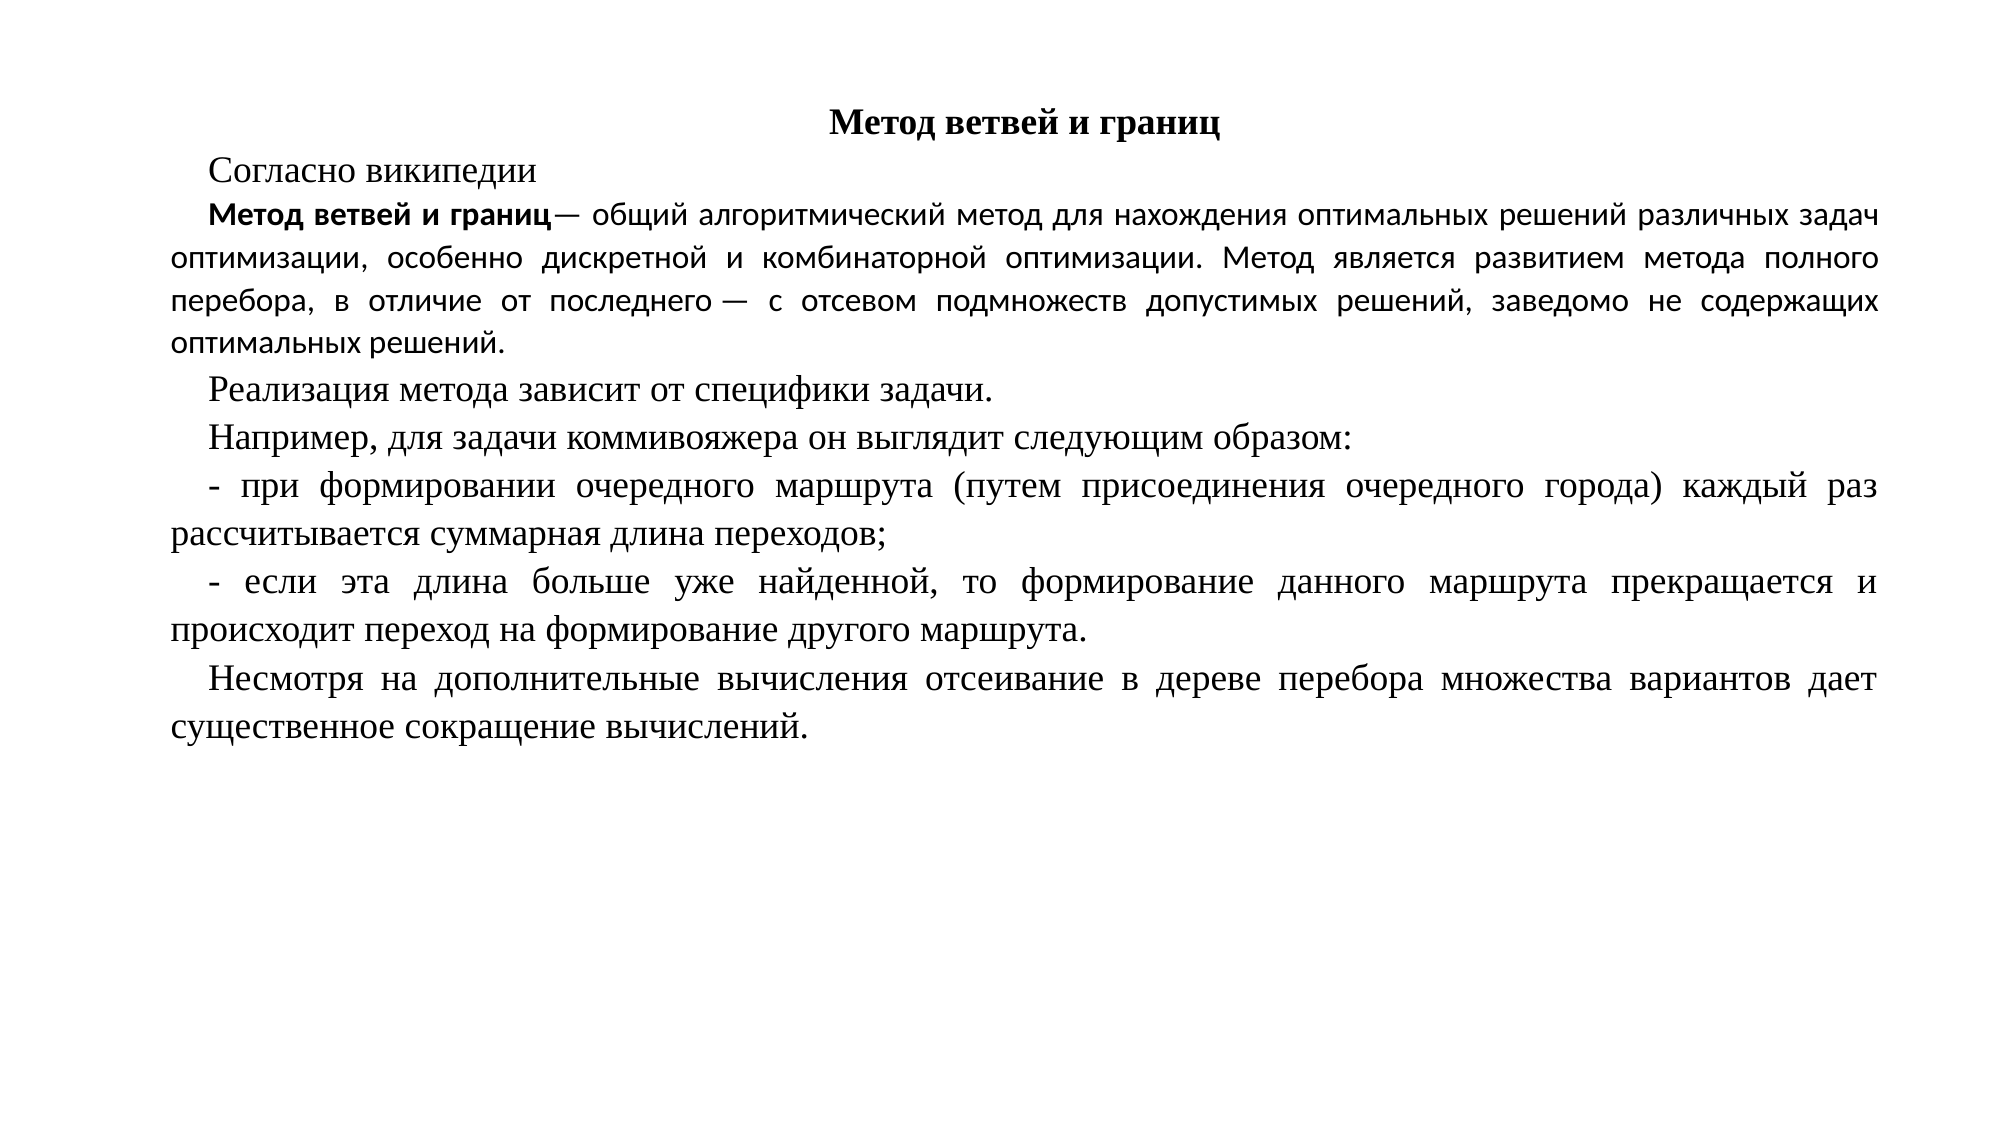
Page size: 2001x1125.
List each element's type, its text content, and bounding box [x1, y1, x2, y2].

text_box Метод ветвей и границ Согласно википедии Метод ветвей и границ— общий алгоритмический метод для нахождения оптимальных решений различных задач оптимизации, особенно дискретной и комбинаторной оптимизации. Метод является развитием метода полного перебора, в отличие от последнего — с отсевом подмножеств допустимых решений, заведомо не содержащих оптимальных решений. Реализация метода зависит от специфики задачи. Например, для задачи коммивояжера он выглядит следующим образом: - при формировании очередного маршрута (путем присоединения очередного города) каждый раз рассчитывается суммарная длина переходов; - если эта длина больше уже найденной, то формирование данного маршрута прекращается и происходит переход на формирование другого маршрута. Несмотря на дополнительные вычисления отсеивание в дереве перебора множества вариантов дает существенное сокращение вычислений. [155, 86, 1894, 753]
